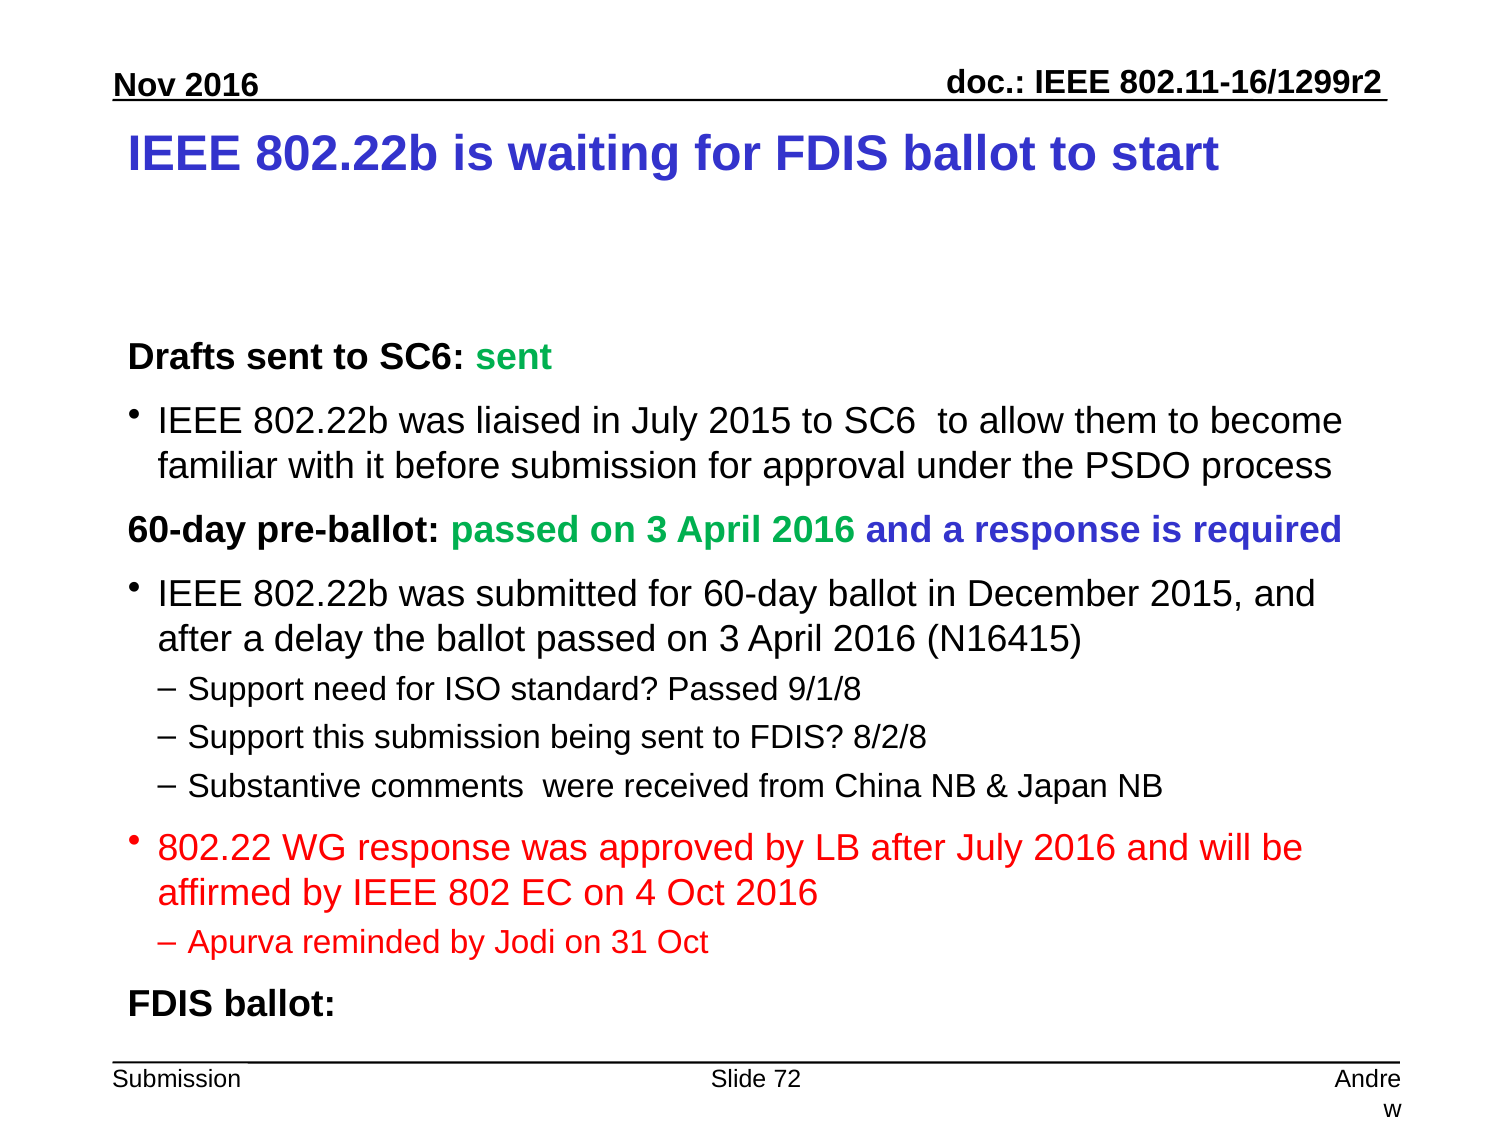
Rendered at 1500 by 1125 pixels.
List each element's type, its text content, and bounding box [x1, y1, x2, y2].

footer Andrew Myles, Cisco [1320, 1061, 1402, 1093]
list Drafts sent to SC6: sent IEEE 802.22b was liaised in July 2015 to SC6 to allow them to become familiar with it before submission for approval under the PSDO process 60-day pre-ballot: passed on 3 April 2016 and a response is required IEEE 802.22b was submitted for 60-day ballot in December 2015, and after a delay the ballot passed on 3 April 2016 (N16415) Support need for ISO standard? Passed 9/1/8 Support this submission being sent to FDIS? 8/2/8 Substantive comments were received from China NB & Japan NB 802.22 WG response was approved by LB after July 2016 and will be affirmed by IEEE 802 EC on 4 Oct 2016 Apurva reminded by Jodi on 31 Oct FDIS ballot: [112, 324, 1388, 1000]
slide_number Slide 72 [709, 1061, 803, 1093]
title IEEE 802.22b is waiting for FDIS ballot to start [112, 112, 1388, 288]
